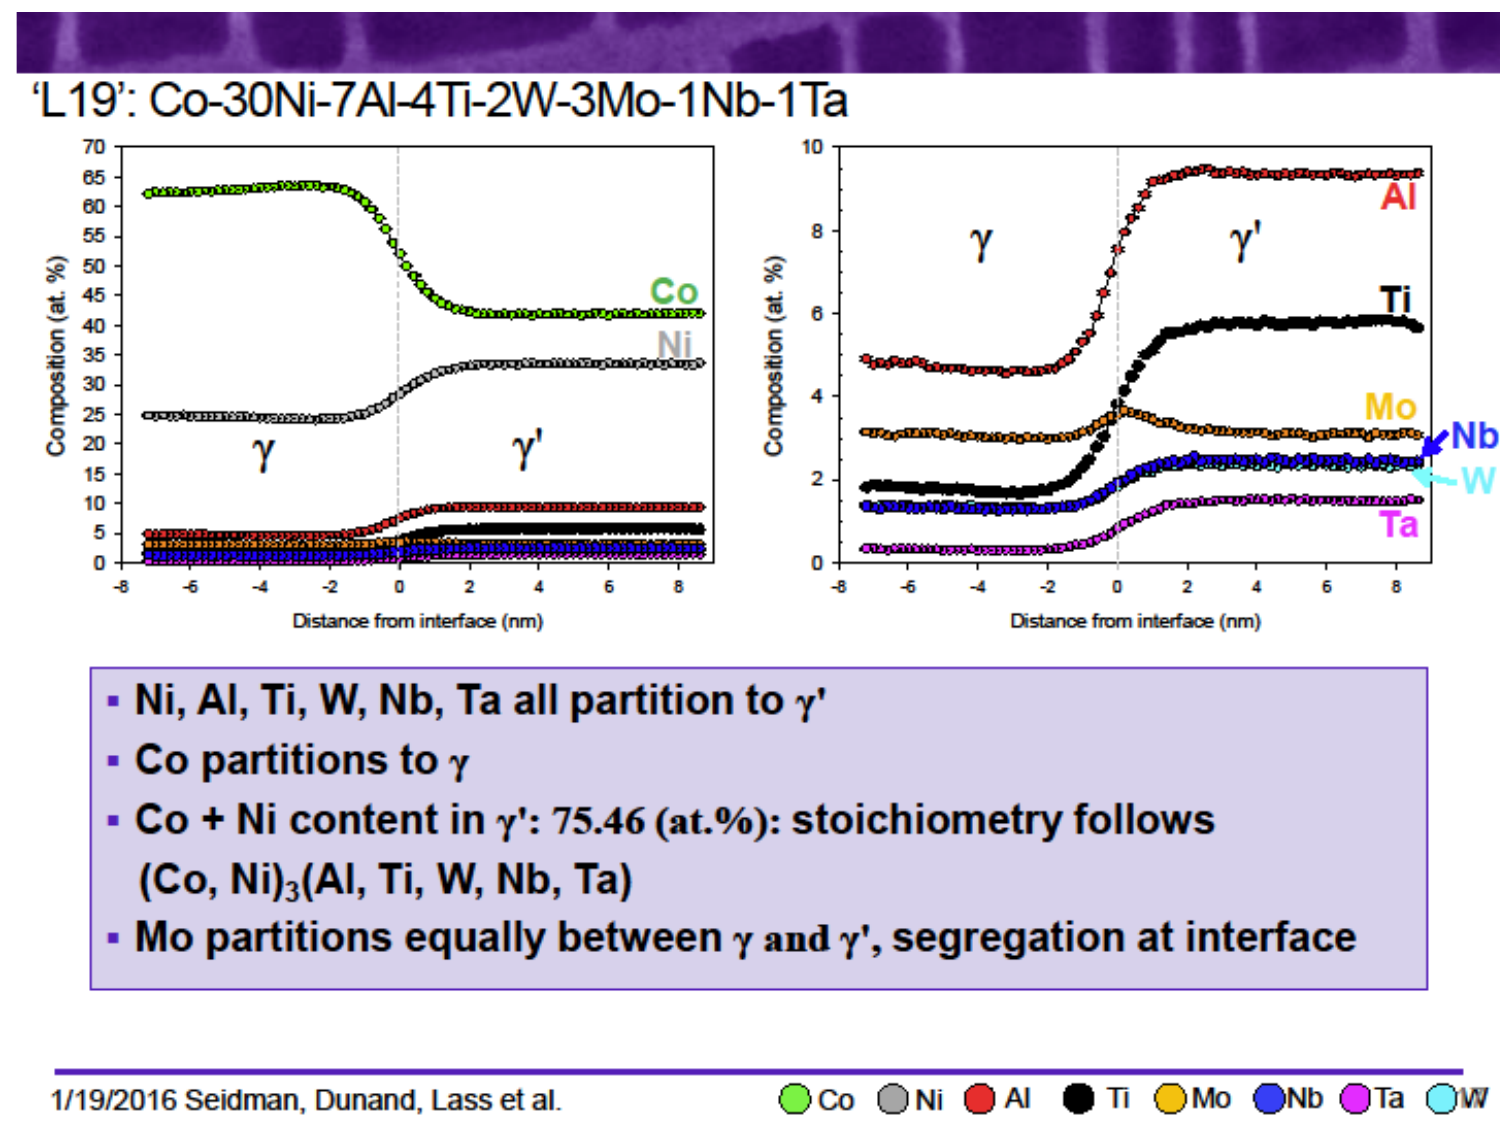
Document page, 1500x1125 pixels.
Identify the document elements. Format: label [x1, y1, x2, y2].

text_box [16, 12, 1500, 1125]
